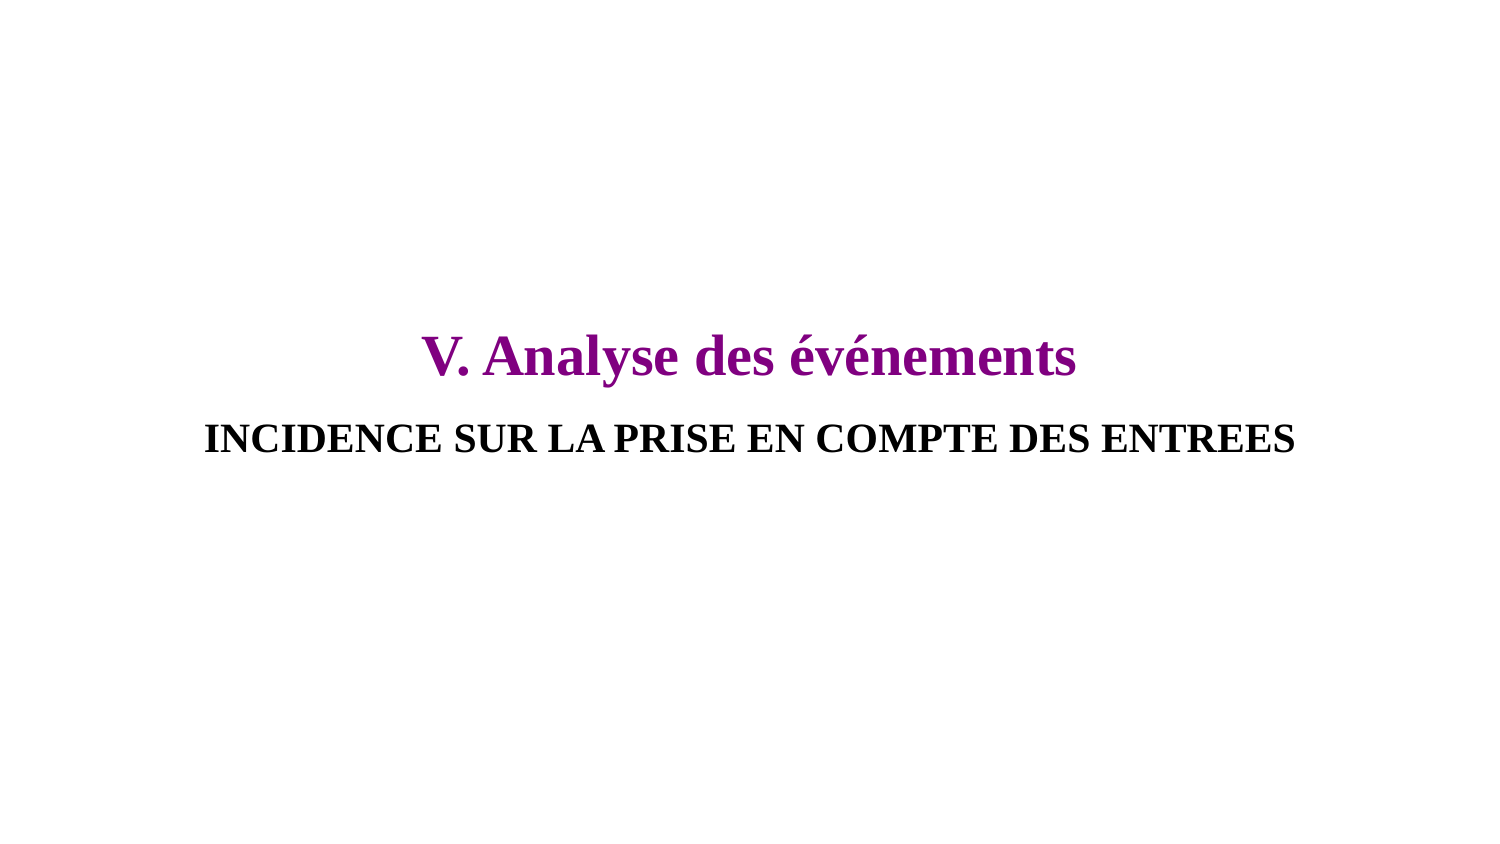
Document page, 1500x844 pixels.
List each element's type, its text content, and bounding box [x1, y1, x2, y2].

text_box V. Analyse des événements [0, 309, 1500, 395]
text_box INCIDENCE SUR LA PRISE EN COMPTE DES ENTREES [0, 403, 1500, 468]
